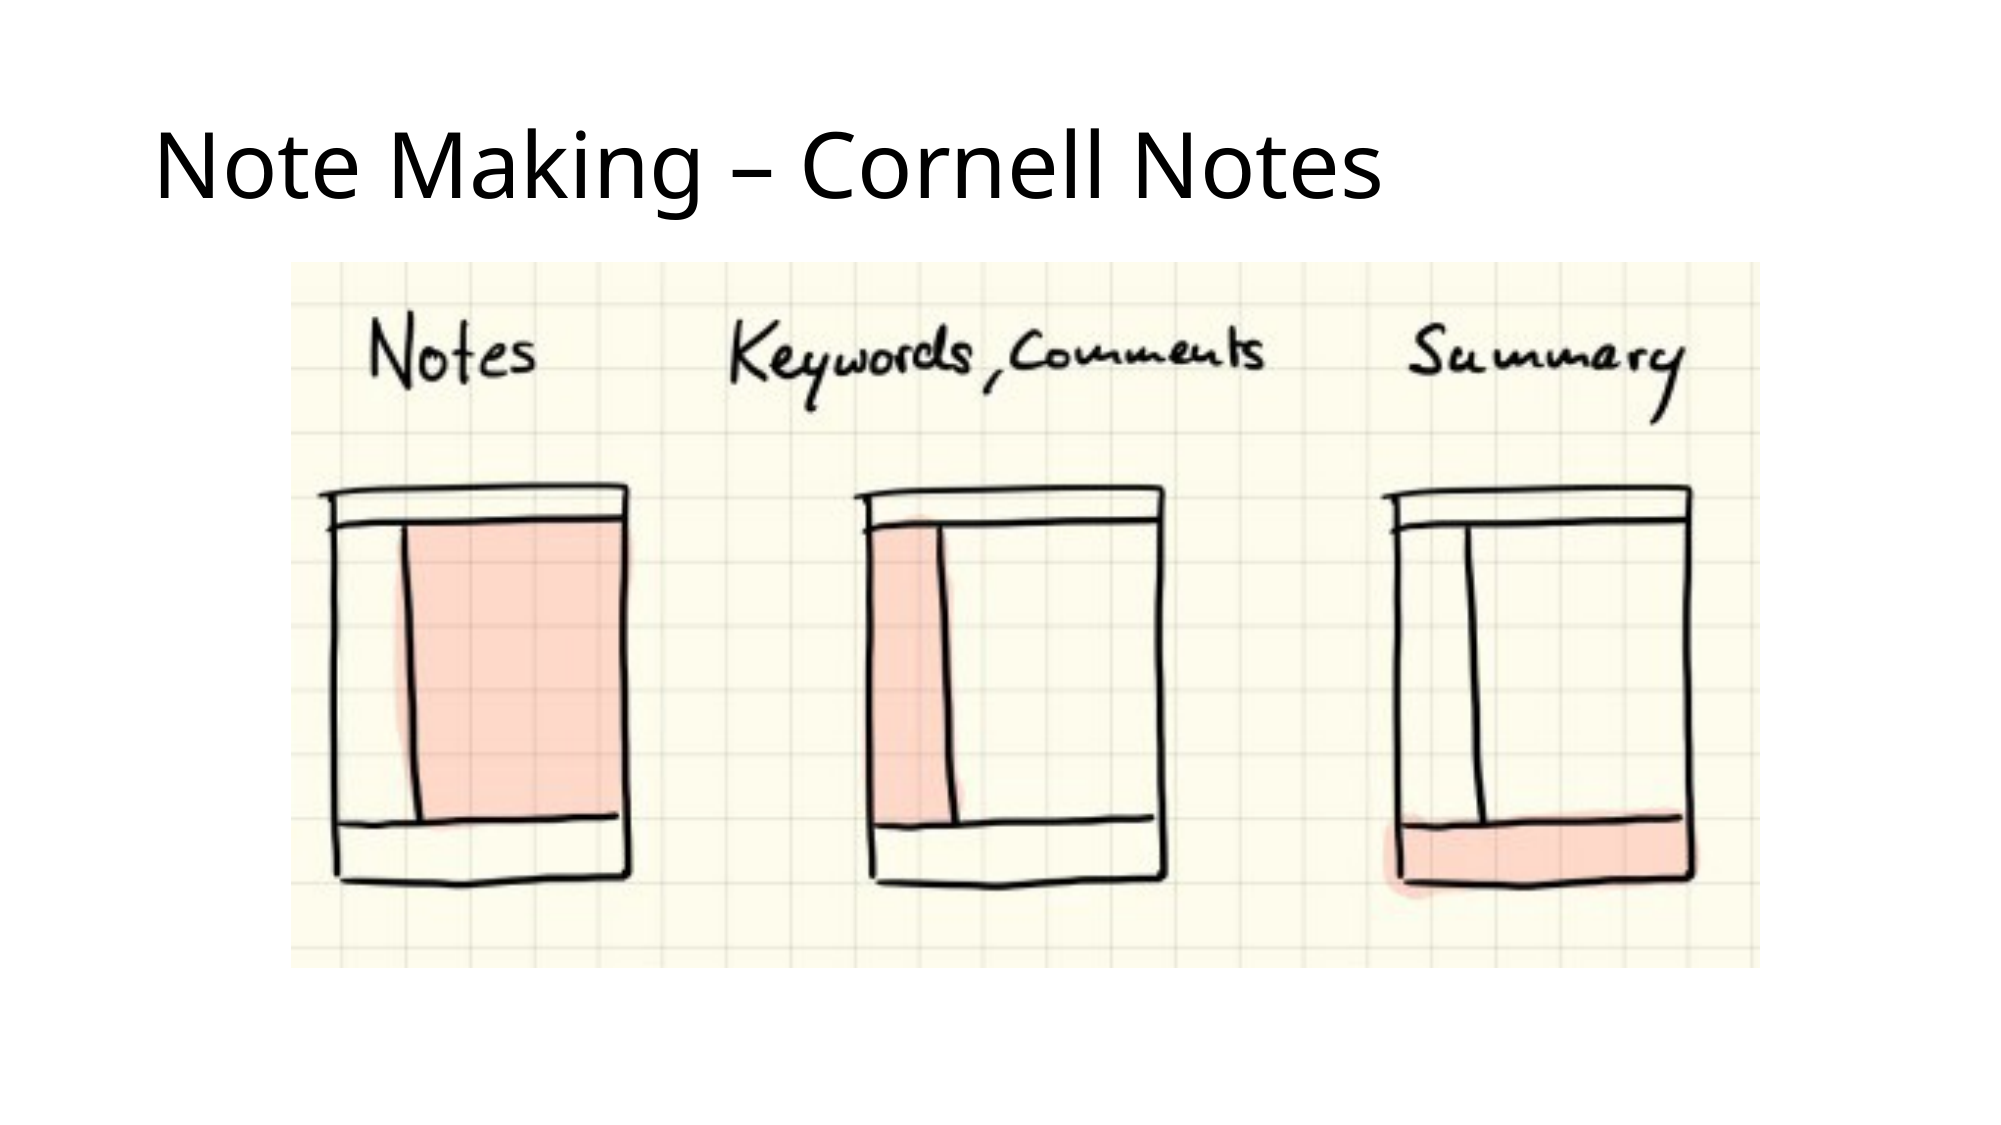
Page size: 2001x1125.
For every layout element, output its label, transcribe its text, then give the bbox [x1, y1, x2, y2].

picture [291, 262, 1760, 968]
title Note Making – Cornell Notes [137, 59, 1863, 278]
